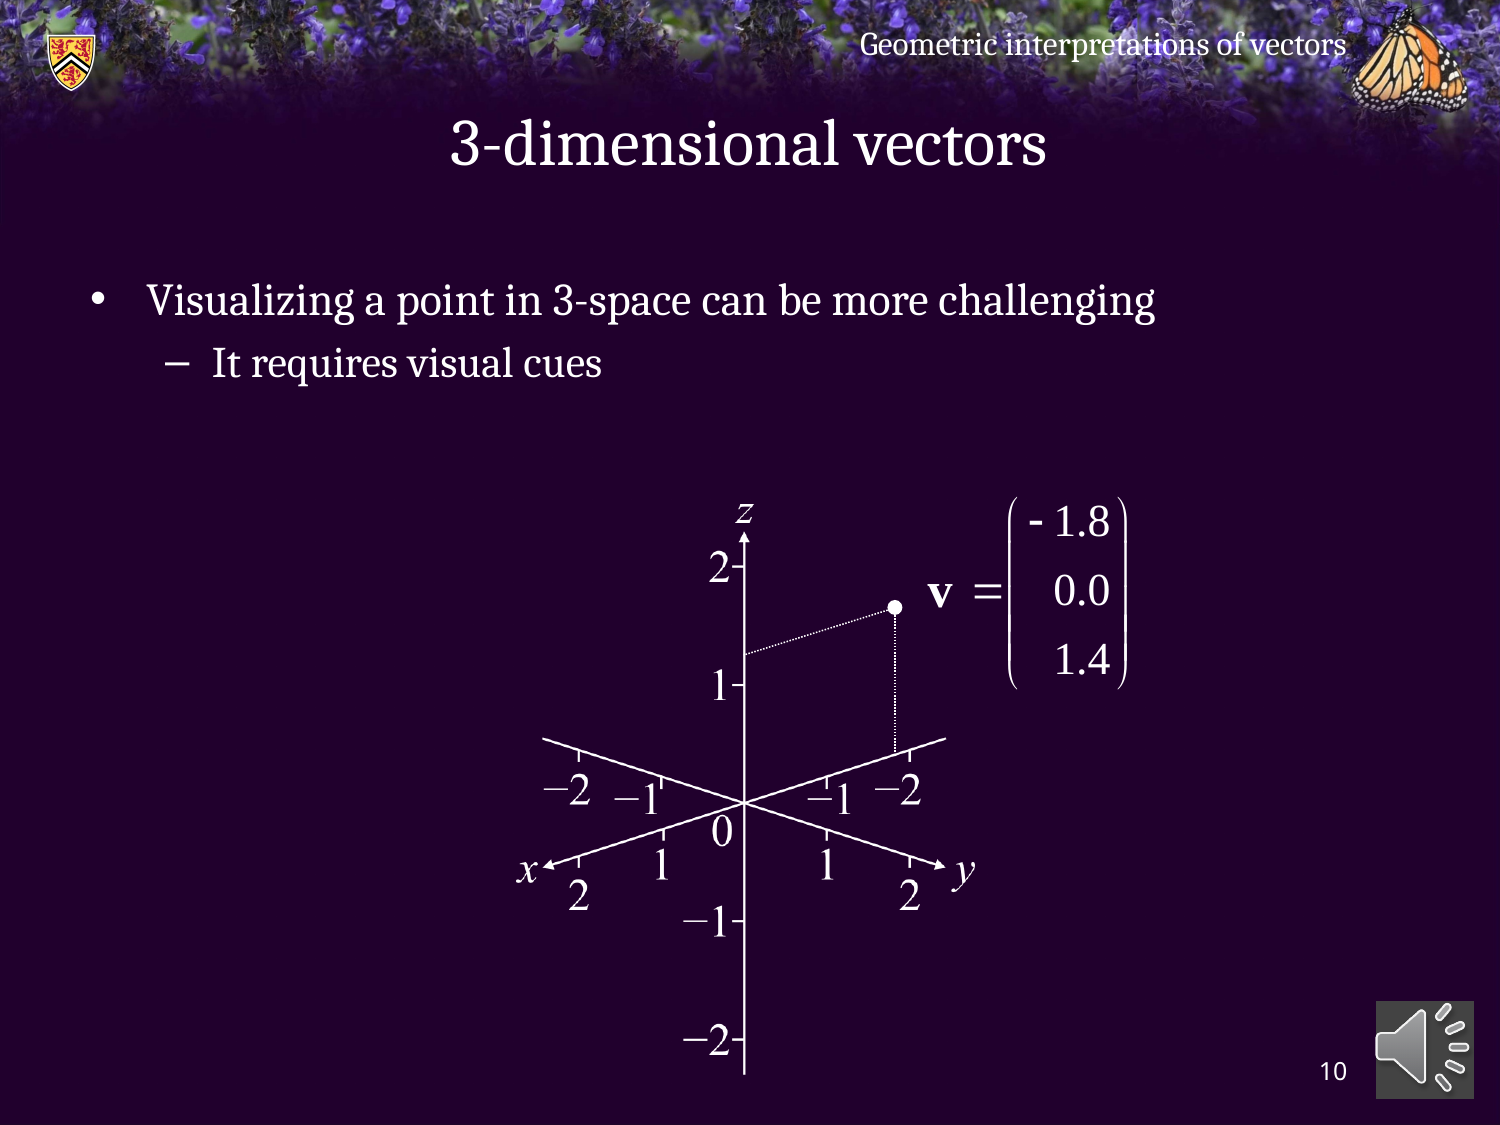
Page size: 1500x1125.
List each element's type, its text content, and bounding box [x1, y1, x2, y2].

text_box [743, 607, 897, 656]
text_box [965, 492, 1137, 695]
title 3-dimensional vectors [75, 45, 1425, 233]
list Visualizing a point in 3-space can be more challenging It requires visual cues [75, 262, 1425, 1005]
slide_number 10 [1187, 1042, 1363, 1103]
picture [0, 0, 1500, 1125]
footer Geometric interpretations of vectors [575, 12, 1363, 73]
